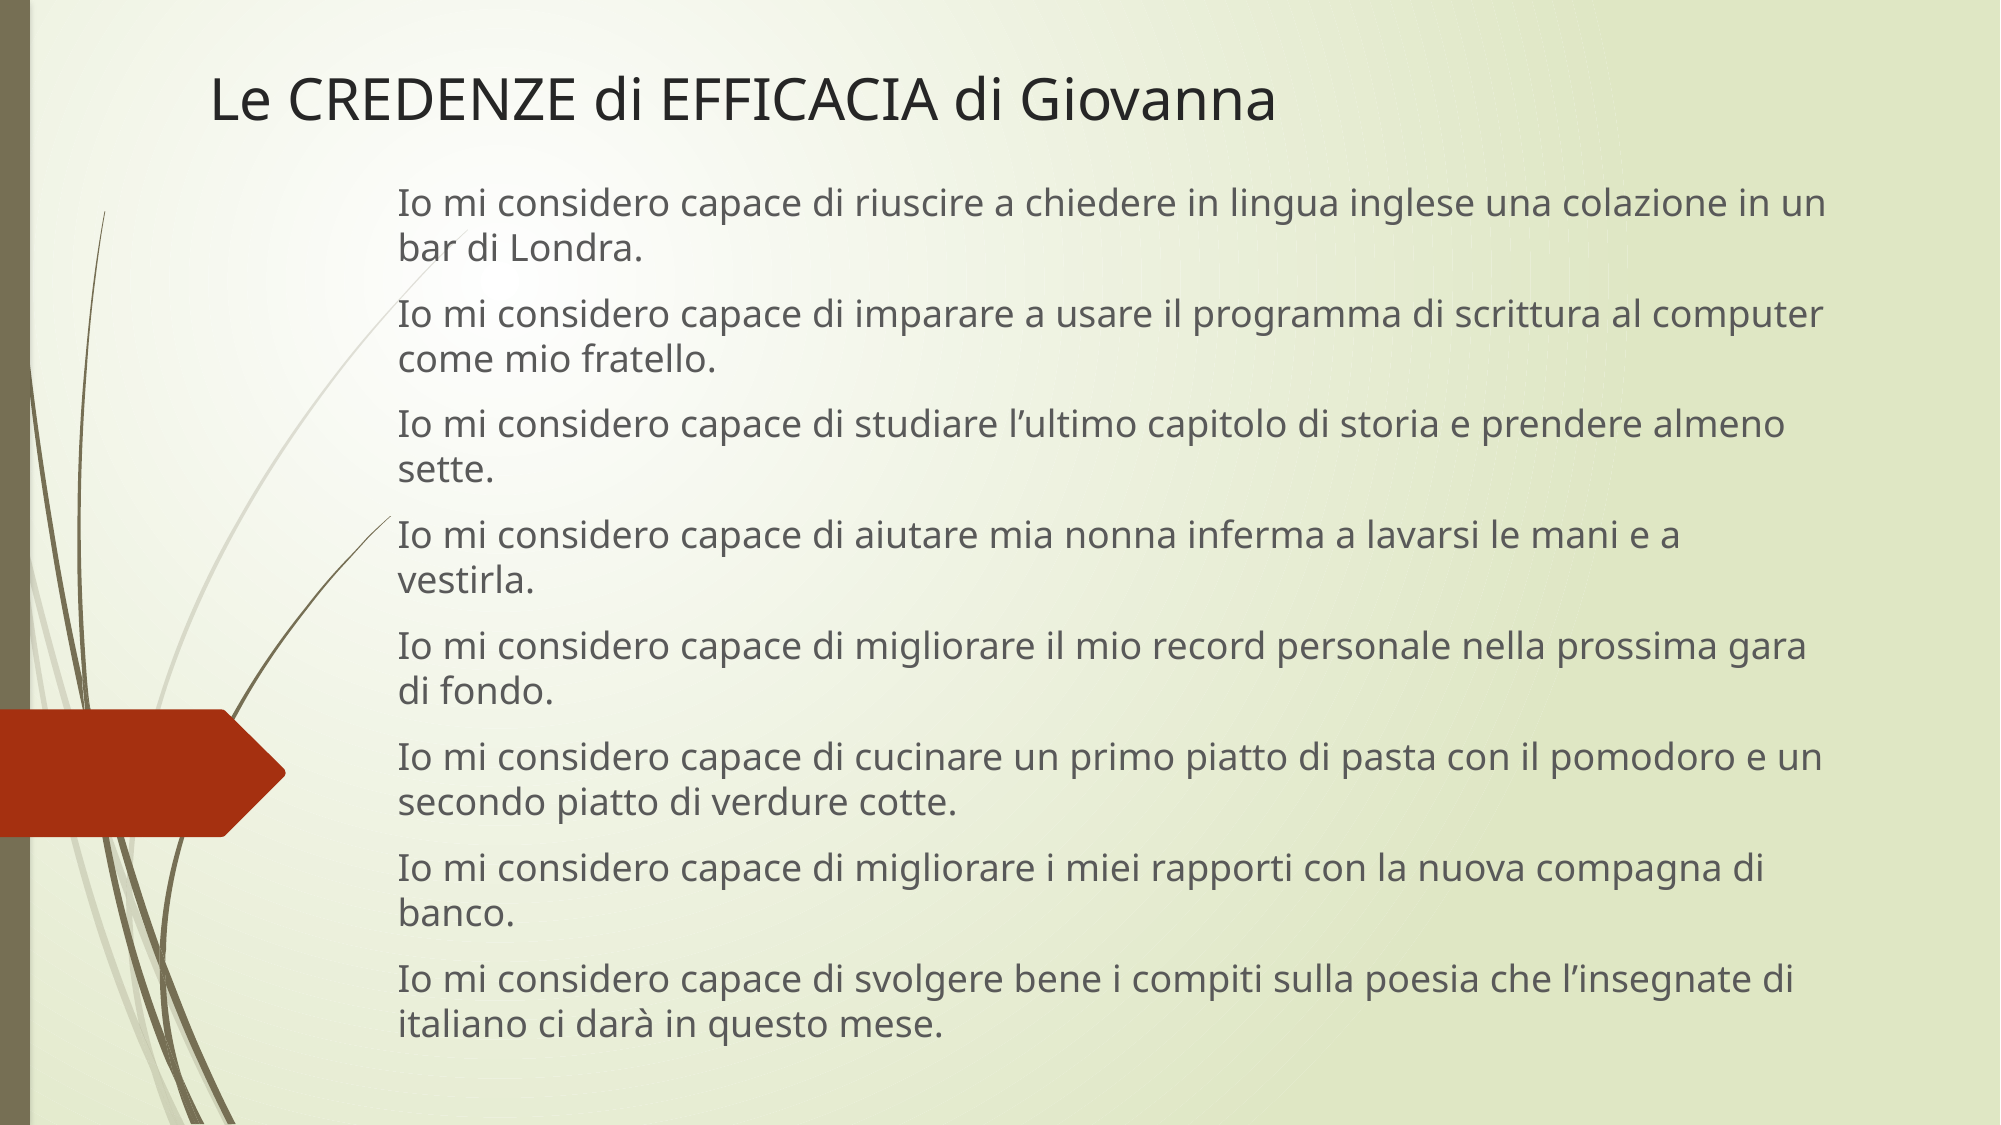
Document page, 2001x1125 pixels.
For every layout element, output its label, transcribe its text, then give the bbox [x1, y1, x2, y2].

subtitle Io mi considero capace di riuscire a chiedere in lingua inglese una colazione in un bar di Londra. Io mi considero capace di imparare a usare il programma di scrittura al computer come mio fratello. Io mi considero capace di studiare l’ultimo capitolo di storia e prendere almeno sette. Io mi considero capace di aiutare mia nonna inferma a lavarsi le mani e a vestirla. Io mi considero capace di migliorare il mio record personale nella prossima gara di fondo. Io mi considero capace di cucinare un primo piatto di pasta con il pomodoro e un secondo piatto di verdure cotte. Io mi considero capace di migliorare i miei rapporti con la nuova compagna di banco. Io mi considero capace di svolgere bene i compiti sulla poesia che l’insegnate di italiano ci darà in questo mese. [382, 171, 1845, 1093]
title Le CREDENZE di EFFICACIA di Giovanna [194, 27, 1399, 140]
